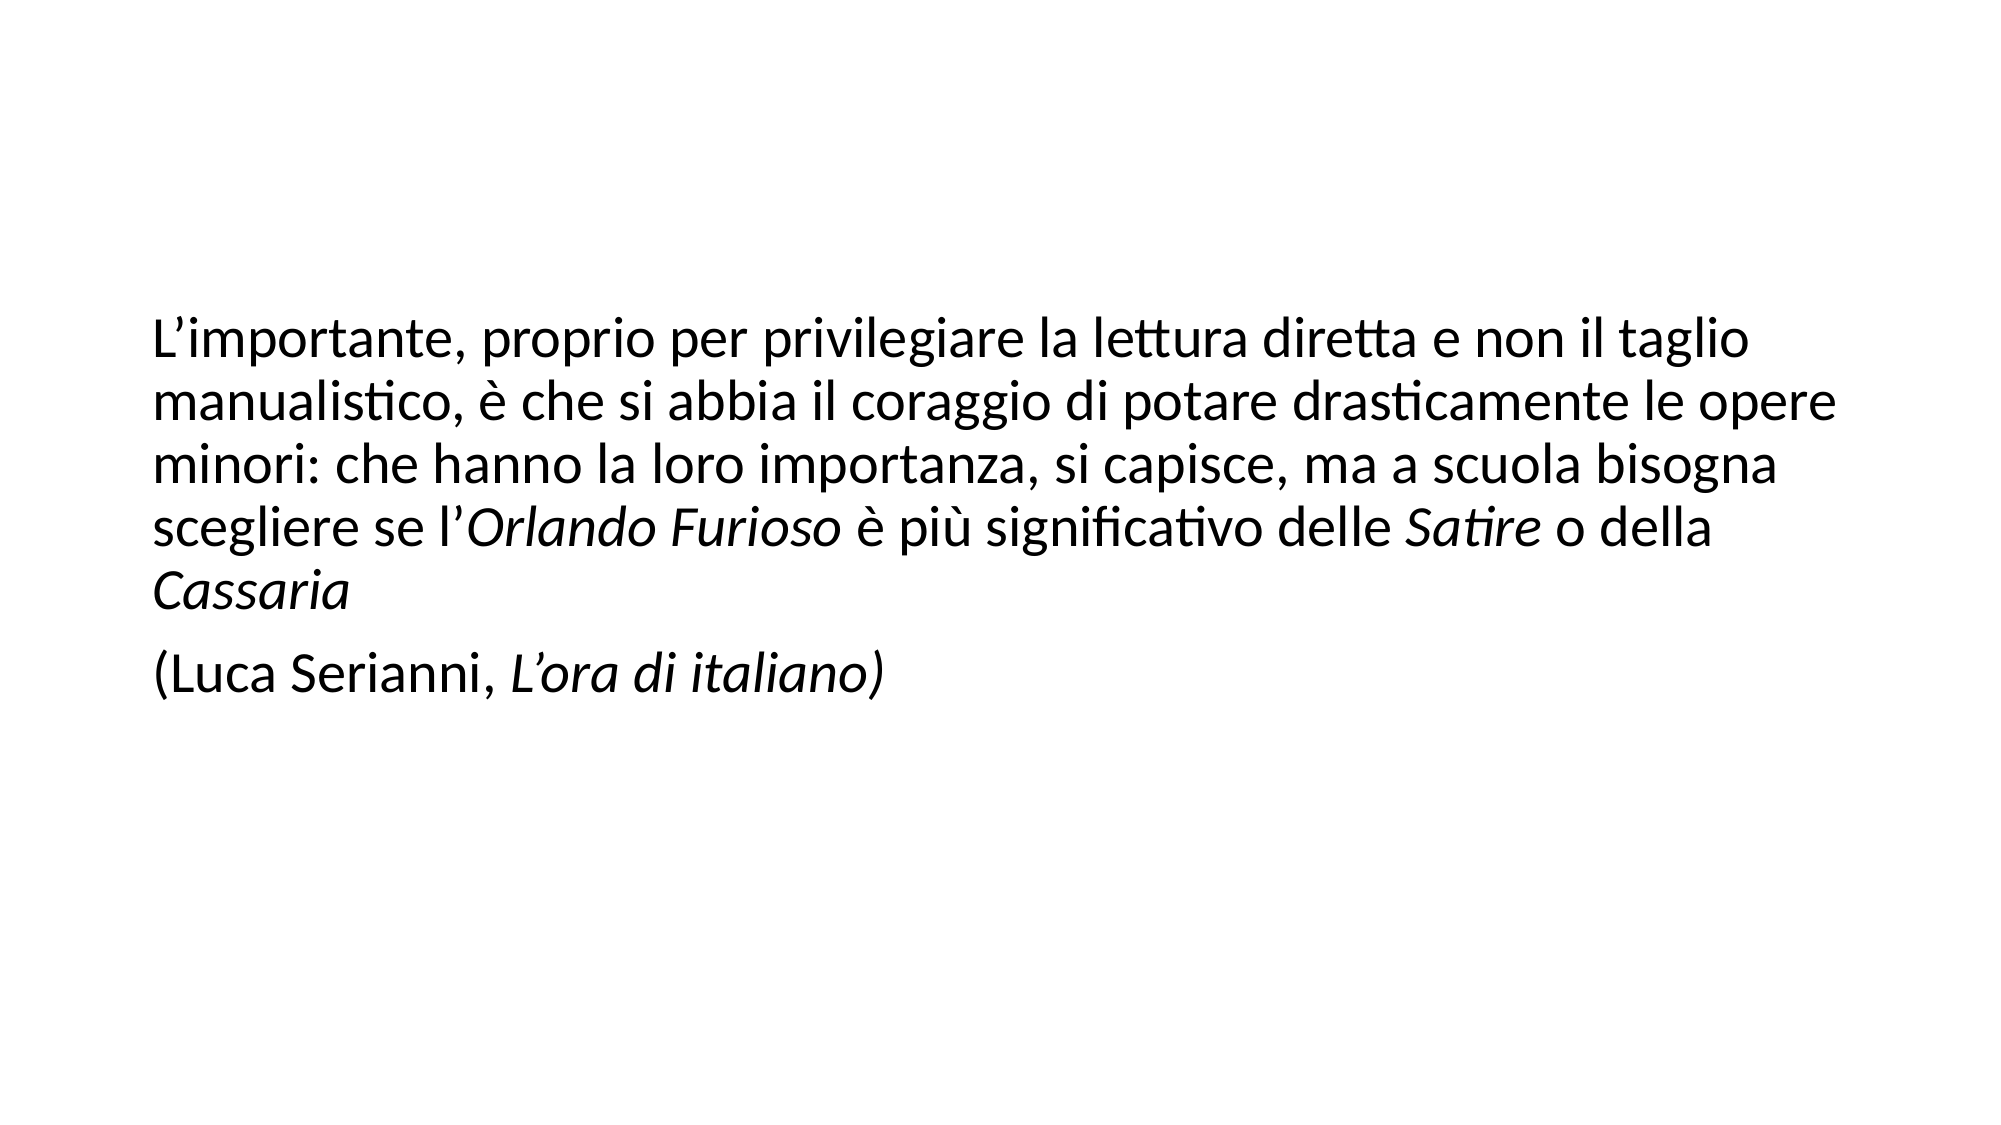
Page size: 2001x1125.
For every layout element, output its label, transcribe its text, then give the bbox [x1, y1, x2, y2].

list L’importante, proprio per privilegiare la lettura diretta e non il taglio manualistico, è che si abbia il coraggio di potare drasticamente le opere minori: che hanno la loro importanza, si capisce, ma a scuola bisogna scegliere se l’Orlando Furioso è più significativo delle Satire o della Cassaria (Luca Serianni, L’ora di italiano) [137, 299, 1863, 1014]
